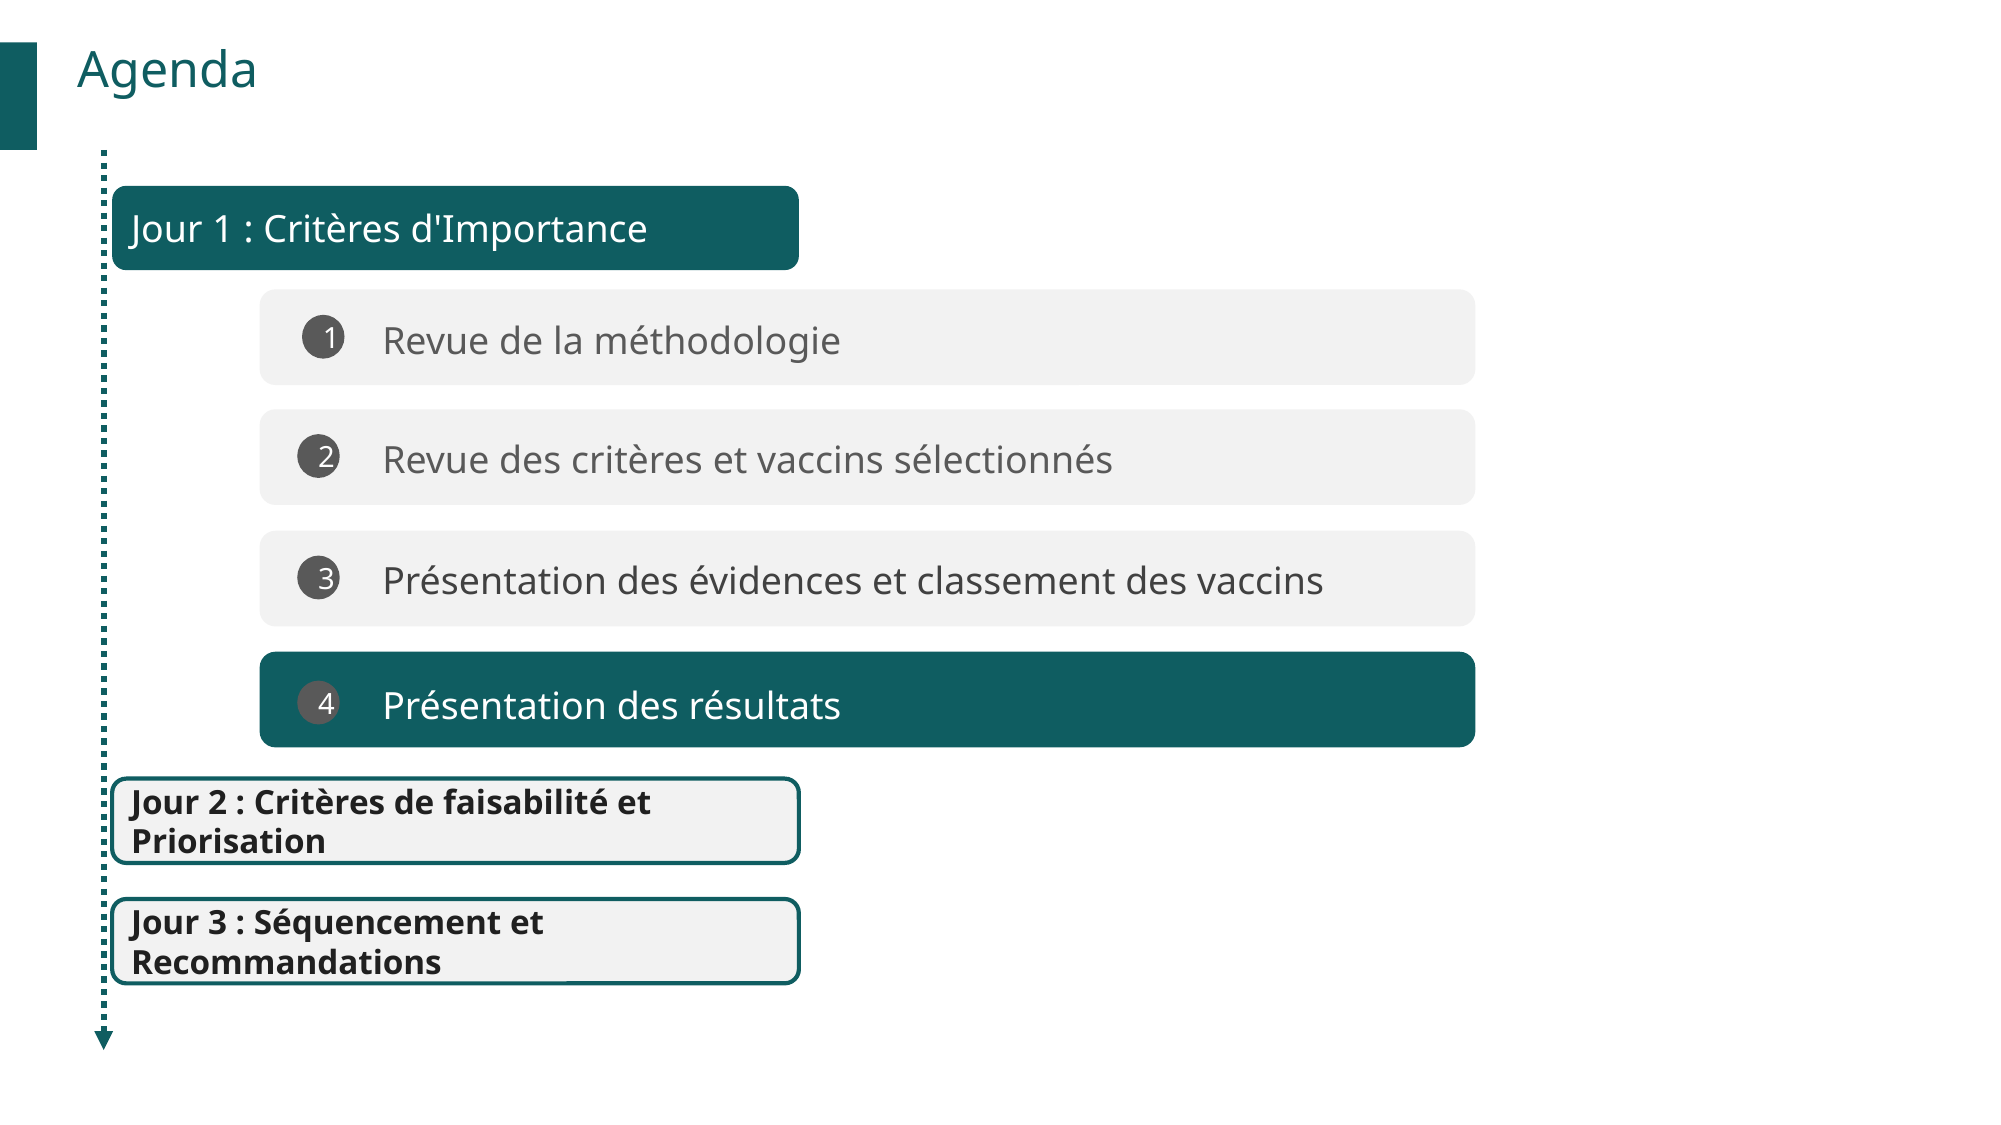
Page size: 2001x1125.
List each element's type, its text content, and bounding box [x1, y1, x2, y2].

text_box Agenda [77, 36, 1961, 157]
text_box [257, 407, 1478, 508]
text_box Revue de la méthodologie [367, 309, 1446, 370]
text_box 3 [295, 553, 342, 602]
text_box Présentation des résultats [367, 675, 1408, 735]
text_box [0, 42, 37, 150]
text_box [257, 528, 1478, 629]
text_box 4 [295, 678, 342, 727]
text_box Présentation des évidences et classement des vaccins [367, 549, 1408, 610]
text_box Jour 1 : Critères d'Importance [110, 183, 801, 273]
text_box 1 [299, 312, 347, 361]
text_box Revue des critères et vaccins sélectionnés [367, 428, 1408, 489]
text_box Jour 2 : Critères de faisabilité et Priorisation [110, 776, 801, 866]
text_box Jour 3 : Séquencement et Recommandations [110, 896, 801, 986]
text_box [257, 287, 1478, 388]
text_box 2 [295, 432, 342, 481]
text_box [257, 649, 1478, 750]
